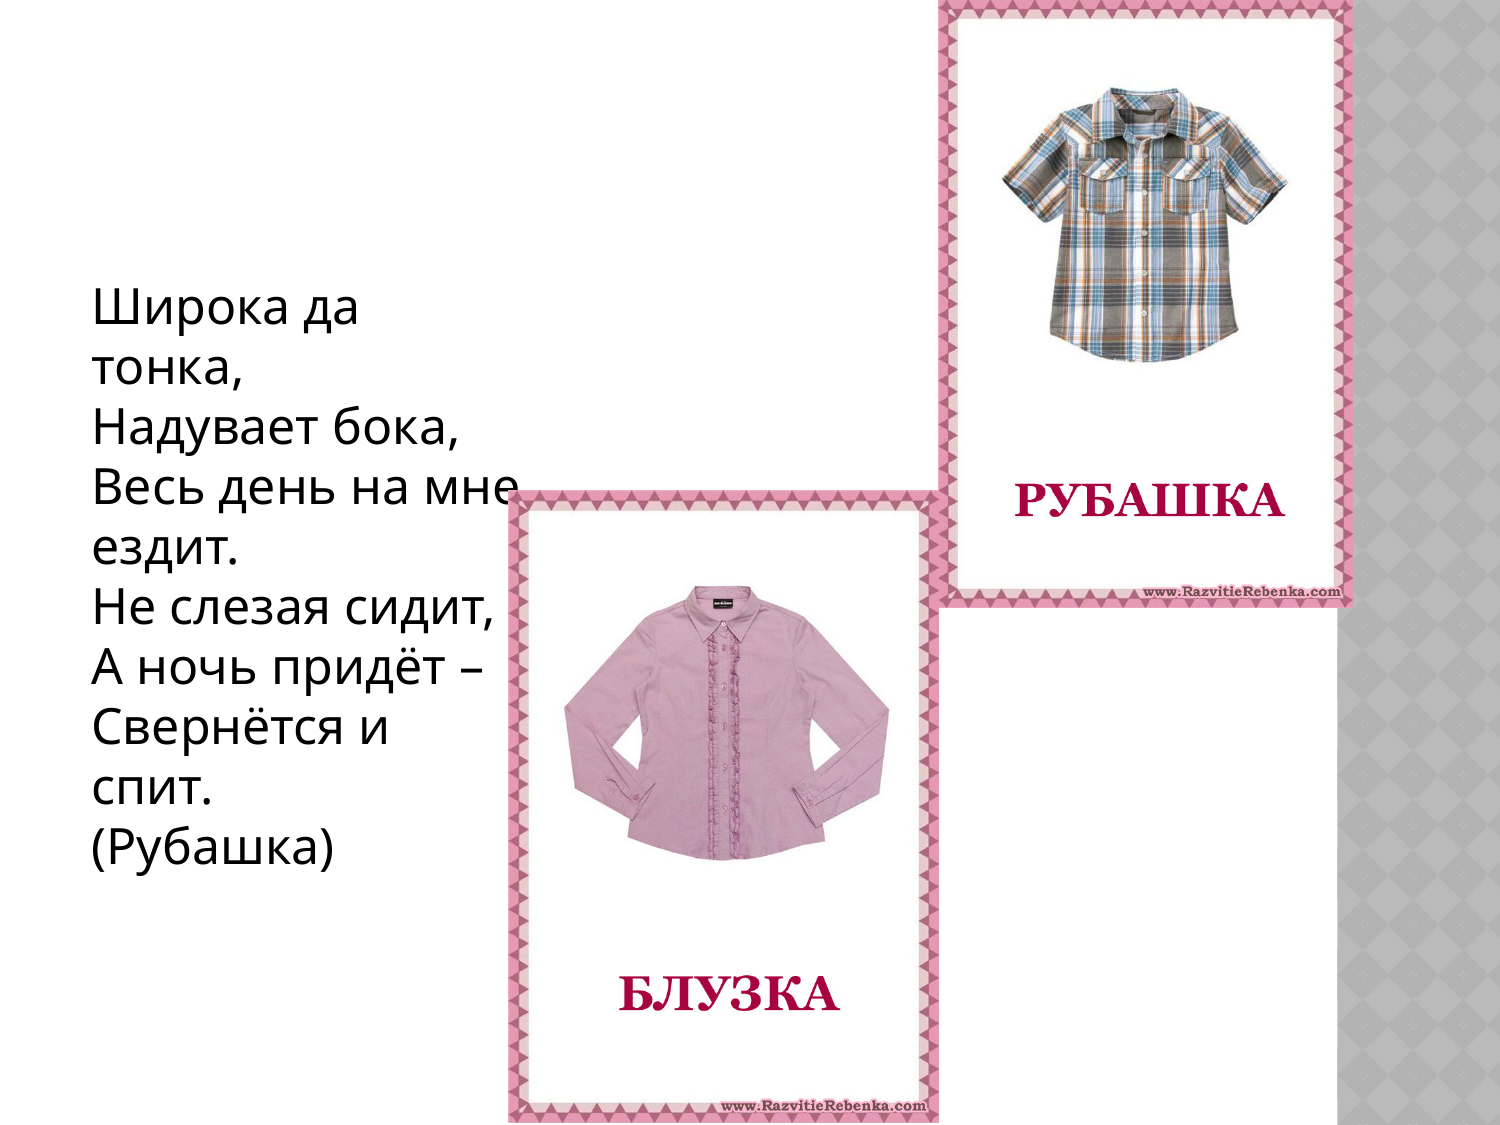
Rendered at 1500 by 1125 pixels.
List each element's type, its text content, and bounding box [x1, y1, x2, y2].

text_box Широка да тонка, Надувает бока, Весь день на мне ездит. Не слезая сидит, А ночь придёт – Свернётся и спит. (Рубашка) [76, 267, 538, 927]
picture [508, 0, 1353, 1124]
